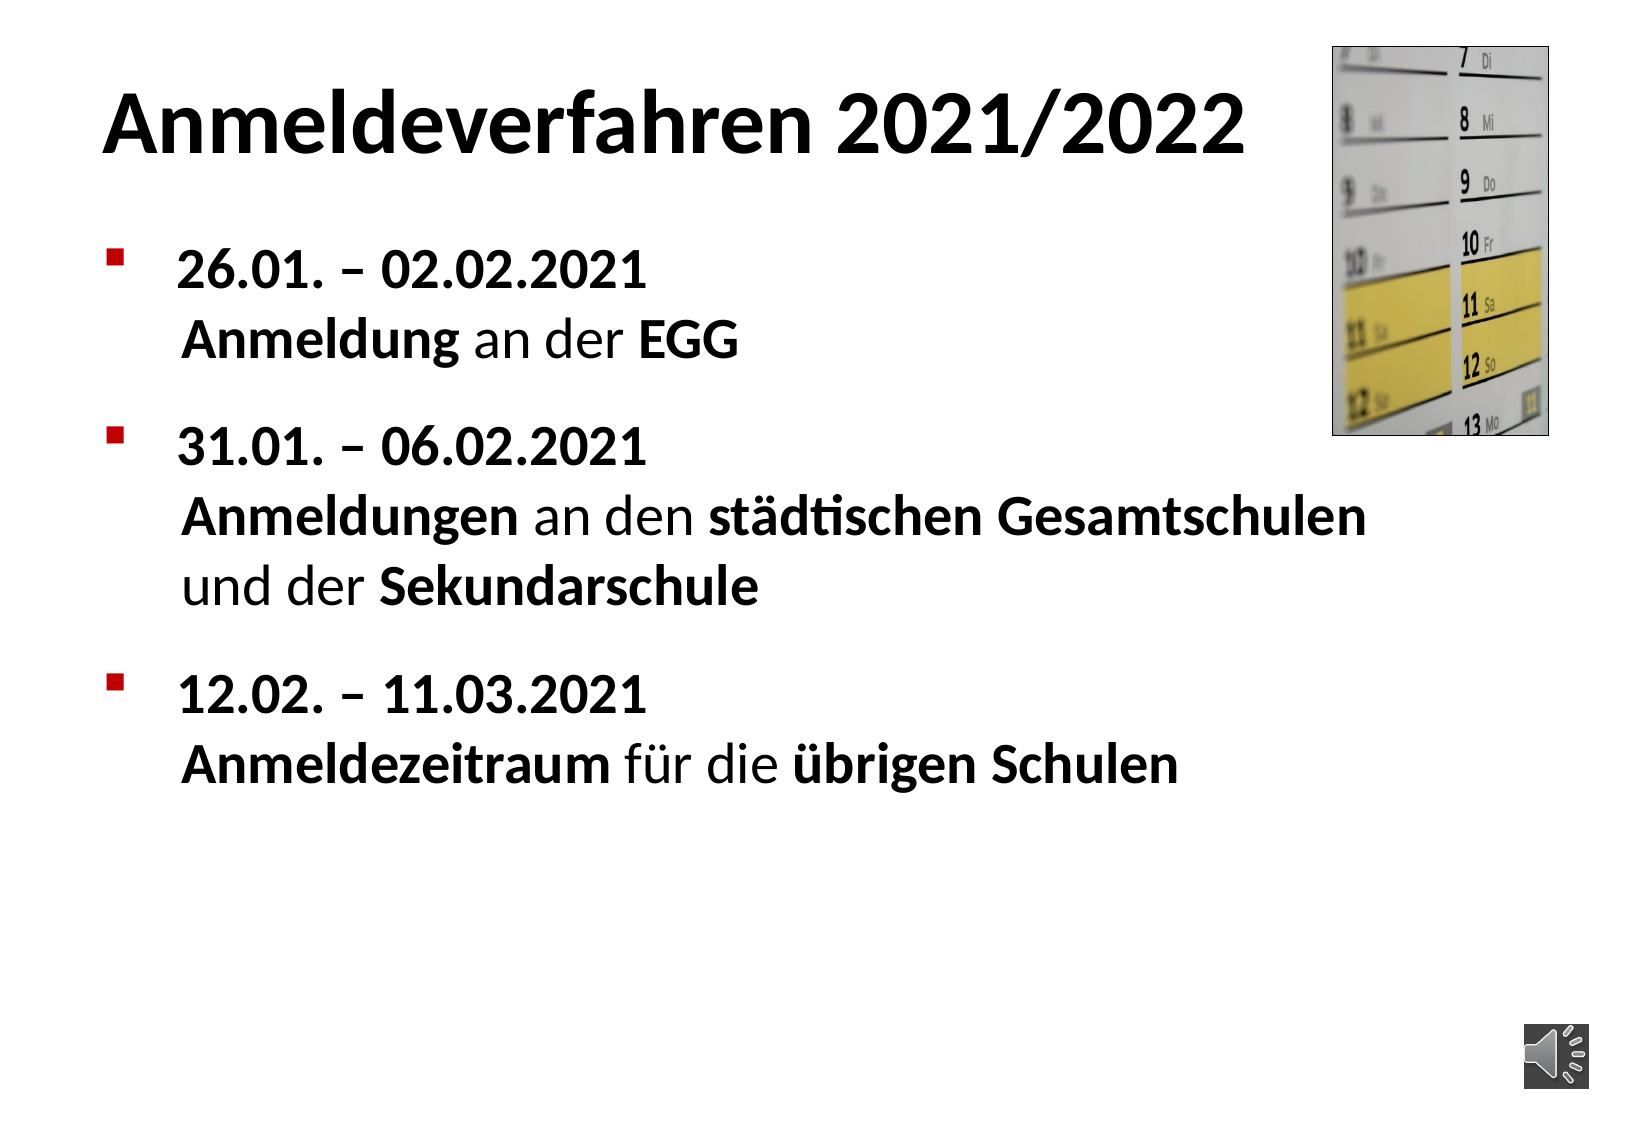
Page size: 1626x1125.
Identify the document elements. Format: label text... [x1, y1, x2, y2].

picture [1522, 1022, 1590, 1090]
picture [1332, 45, 1549, 437]
text_box 26.01. – 02.02.2021 Anmeldung an der EGG 31.01. – 06.02.2021 Anmeldungen an den städtischen Gesamtschulen und der Sekundarschule 12.02. – 11.03.2021 Anmeldezeitraum für die übrigen Schulen [87, 222, 1613, 858]
title Anmeldeverfahren 2021/2022 [87, 46, 1330, 188]
